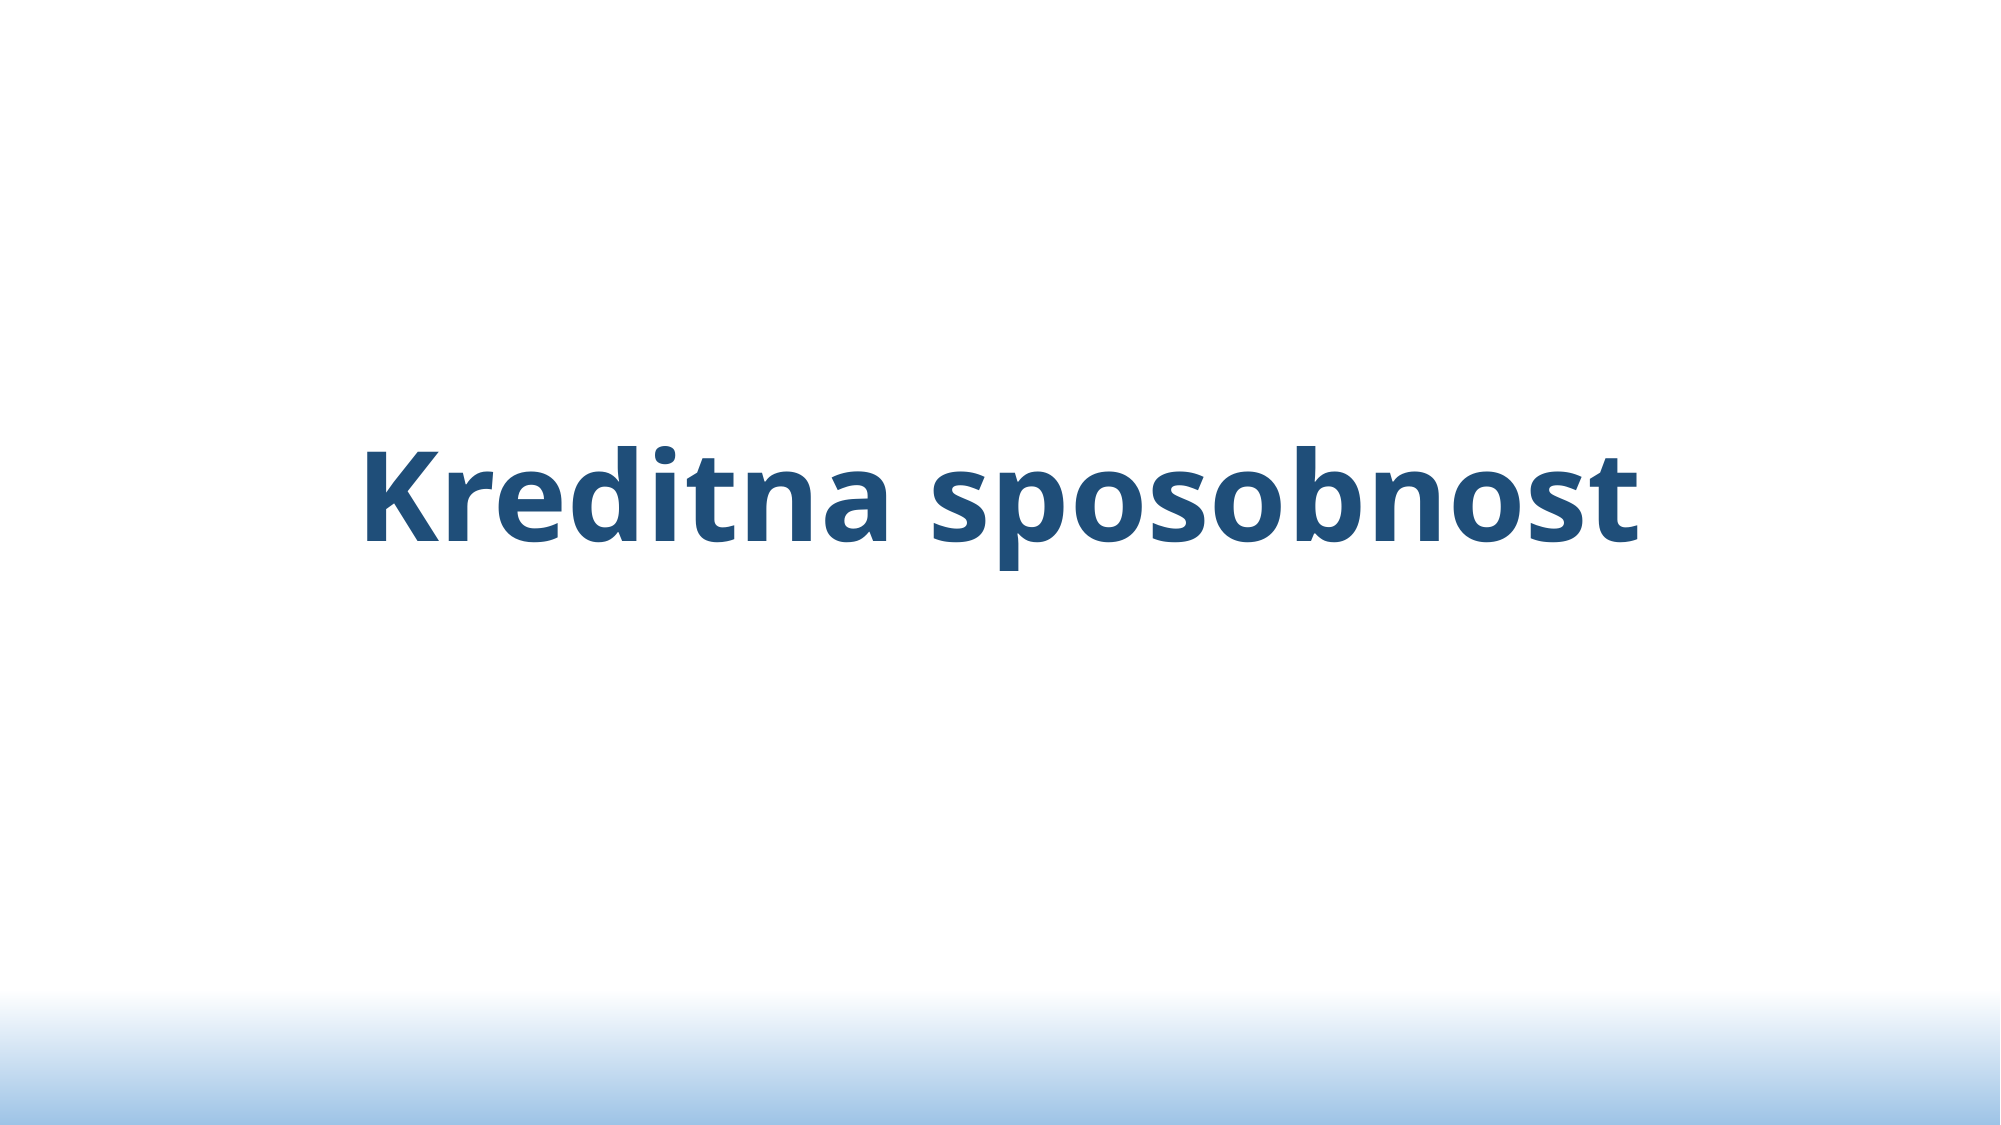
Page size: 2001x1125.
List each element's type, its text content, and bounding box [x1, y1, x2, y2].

title Kreditna sposobnost [249, 184, 1750, 576]
